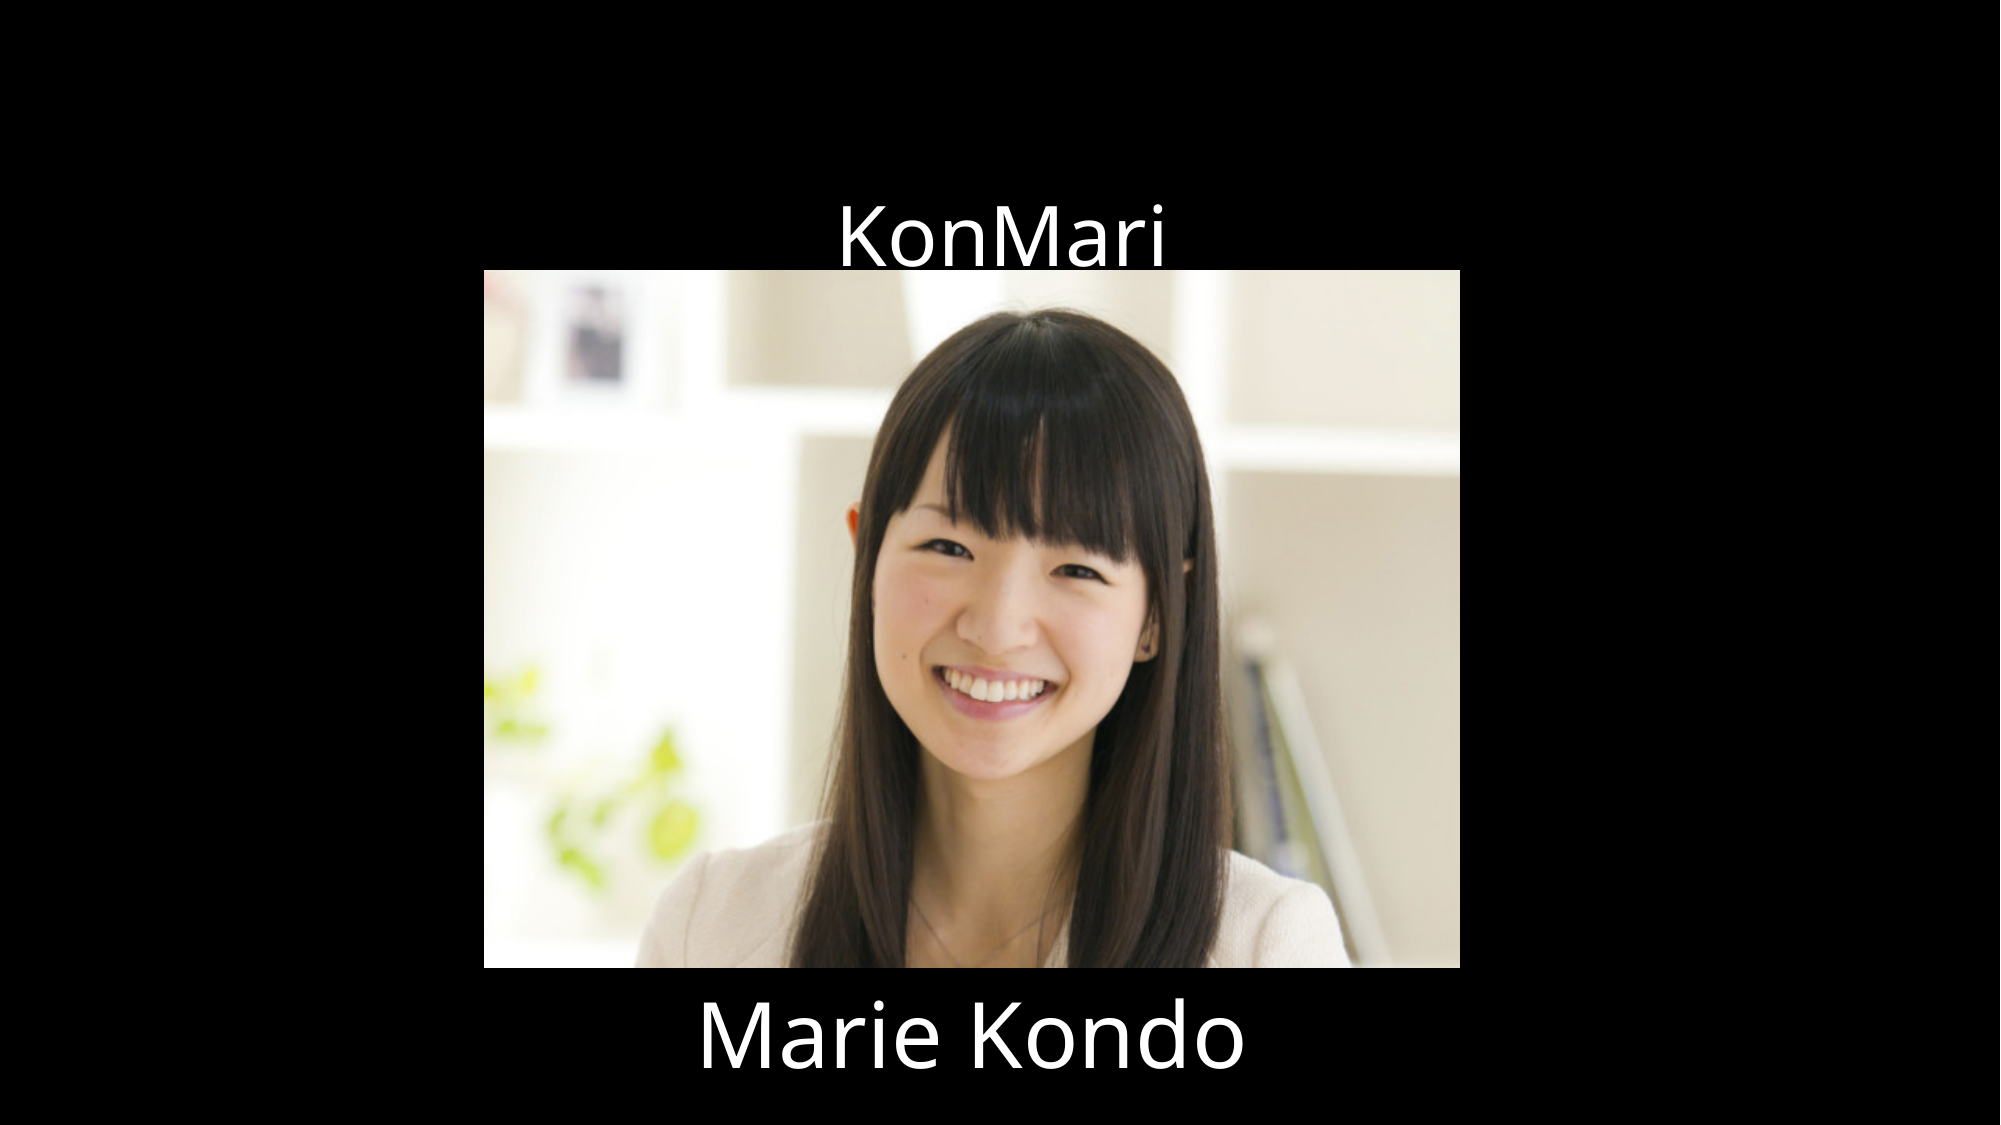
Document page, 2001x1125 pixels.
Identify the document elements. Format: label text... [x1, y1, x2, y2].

subtitle Marie Kondo [221, 969, 1722, 1108]
title KonMari [74, 184, 1931, 576]
picture [484, 270, 1460, 968]
